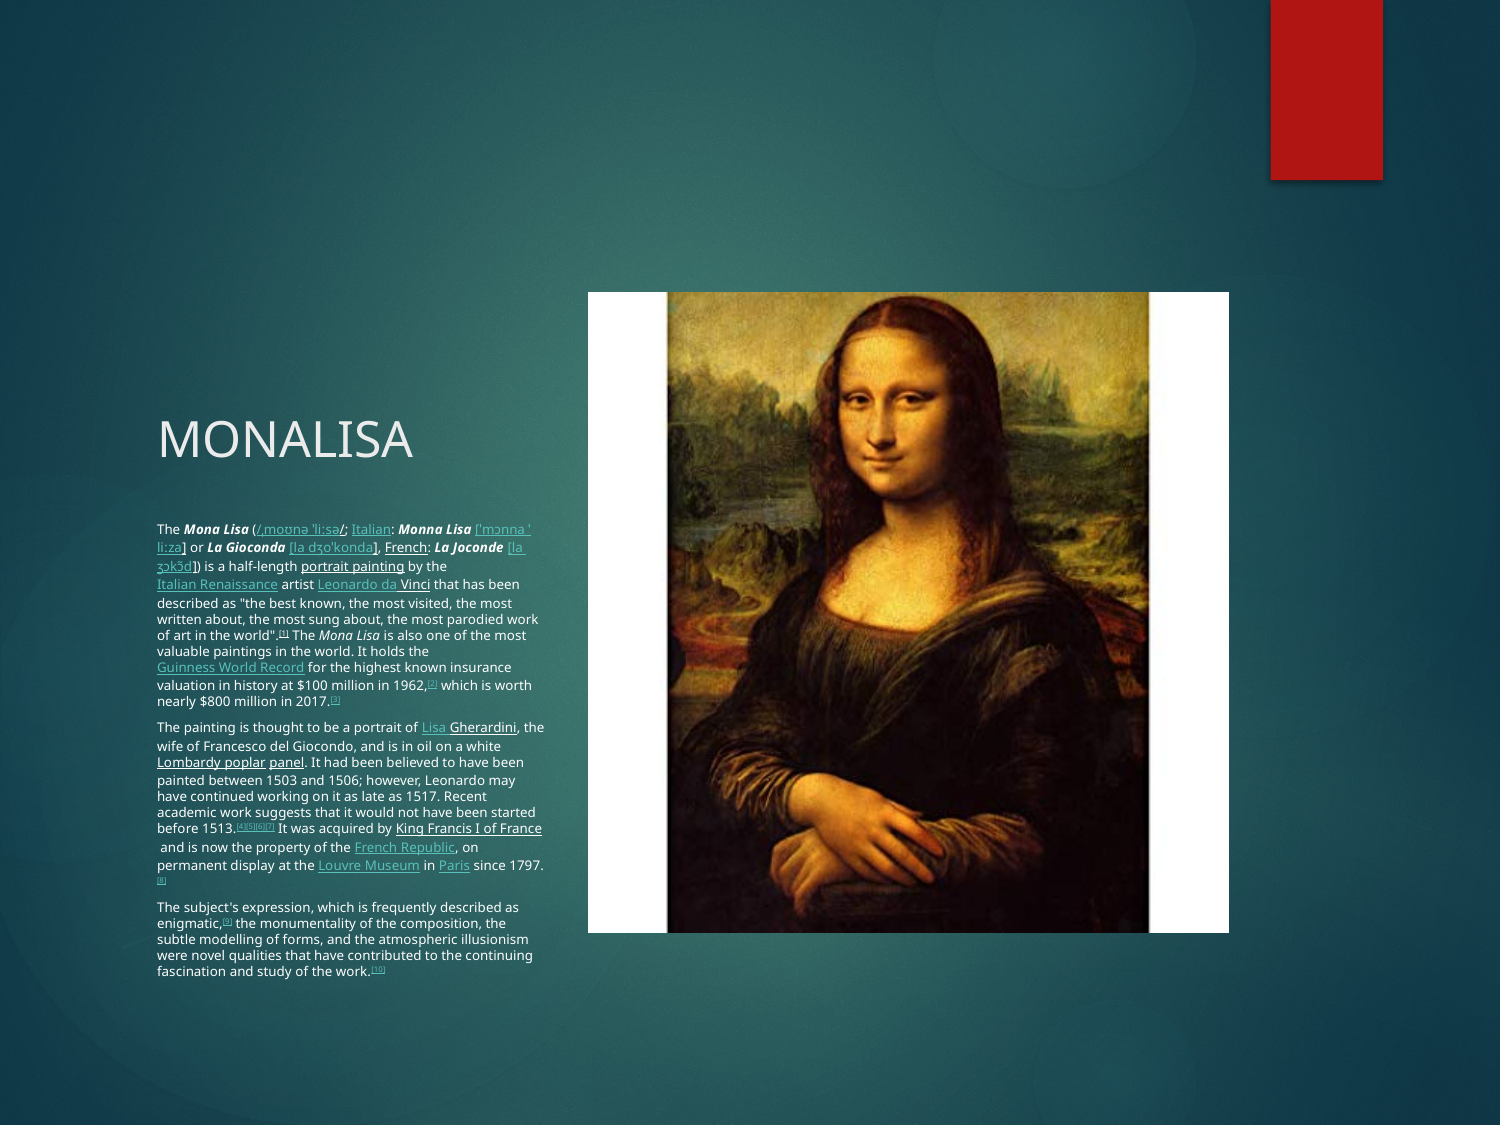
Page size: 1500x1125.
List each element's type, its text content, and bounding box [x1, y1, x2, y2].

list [588, 292, 1229, 933]
title MONALISA [142, 237, 561, 475]
list The Mona Lisa (/ˌmoʊnə ˈliːsə/; Italian: Monna Lisa [ˈmɔnna ˈliːza] or La Gioconda [la dʒoˈkonda], French: La Joconde [la ʒɔkɔ̃d]) is a half-length portrait painting by the Italian Renaissance artist Leonardo da Vinci that has been described as "the best known, the most visited, the most written about, the most sung about, the most parodied work of art in the world".[1] The Mona Lisa is also one of the most valuable paintings in the world. It holds the Guinness World Record for the highest known insurance valuation in history at $100 million in 1962,[2] which is worth nearly $800 million in 2017.[3] The painting is thought to be a portrait of Lisa Gherardini, the wife of Francesco del Giocondo, and is in oil on a white Lombardy poplar panel. It had been believed to have been painted between 1503 and 1506; however, Leonardo may have continued working on it as late as 1517. Recent academic work suggests that it would not have been started before 1513.[4][5][6][7] It was acquired by King Francis I of France and is now the property of the French Republic, on permanent display at the Louvre Museum in Paris since 1797.[8] The subject's expression, which is frequently described as enigmatic,[9] the monumentality of the composition, the subtle modelling of forms, and the atmospheric illusionism were novel qualities that have contributed to the continuing fascination and study of the work.[10] [142, 513, 561, 989]
